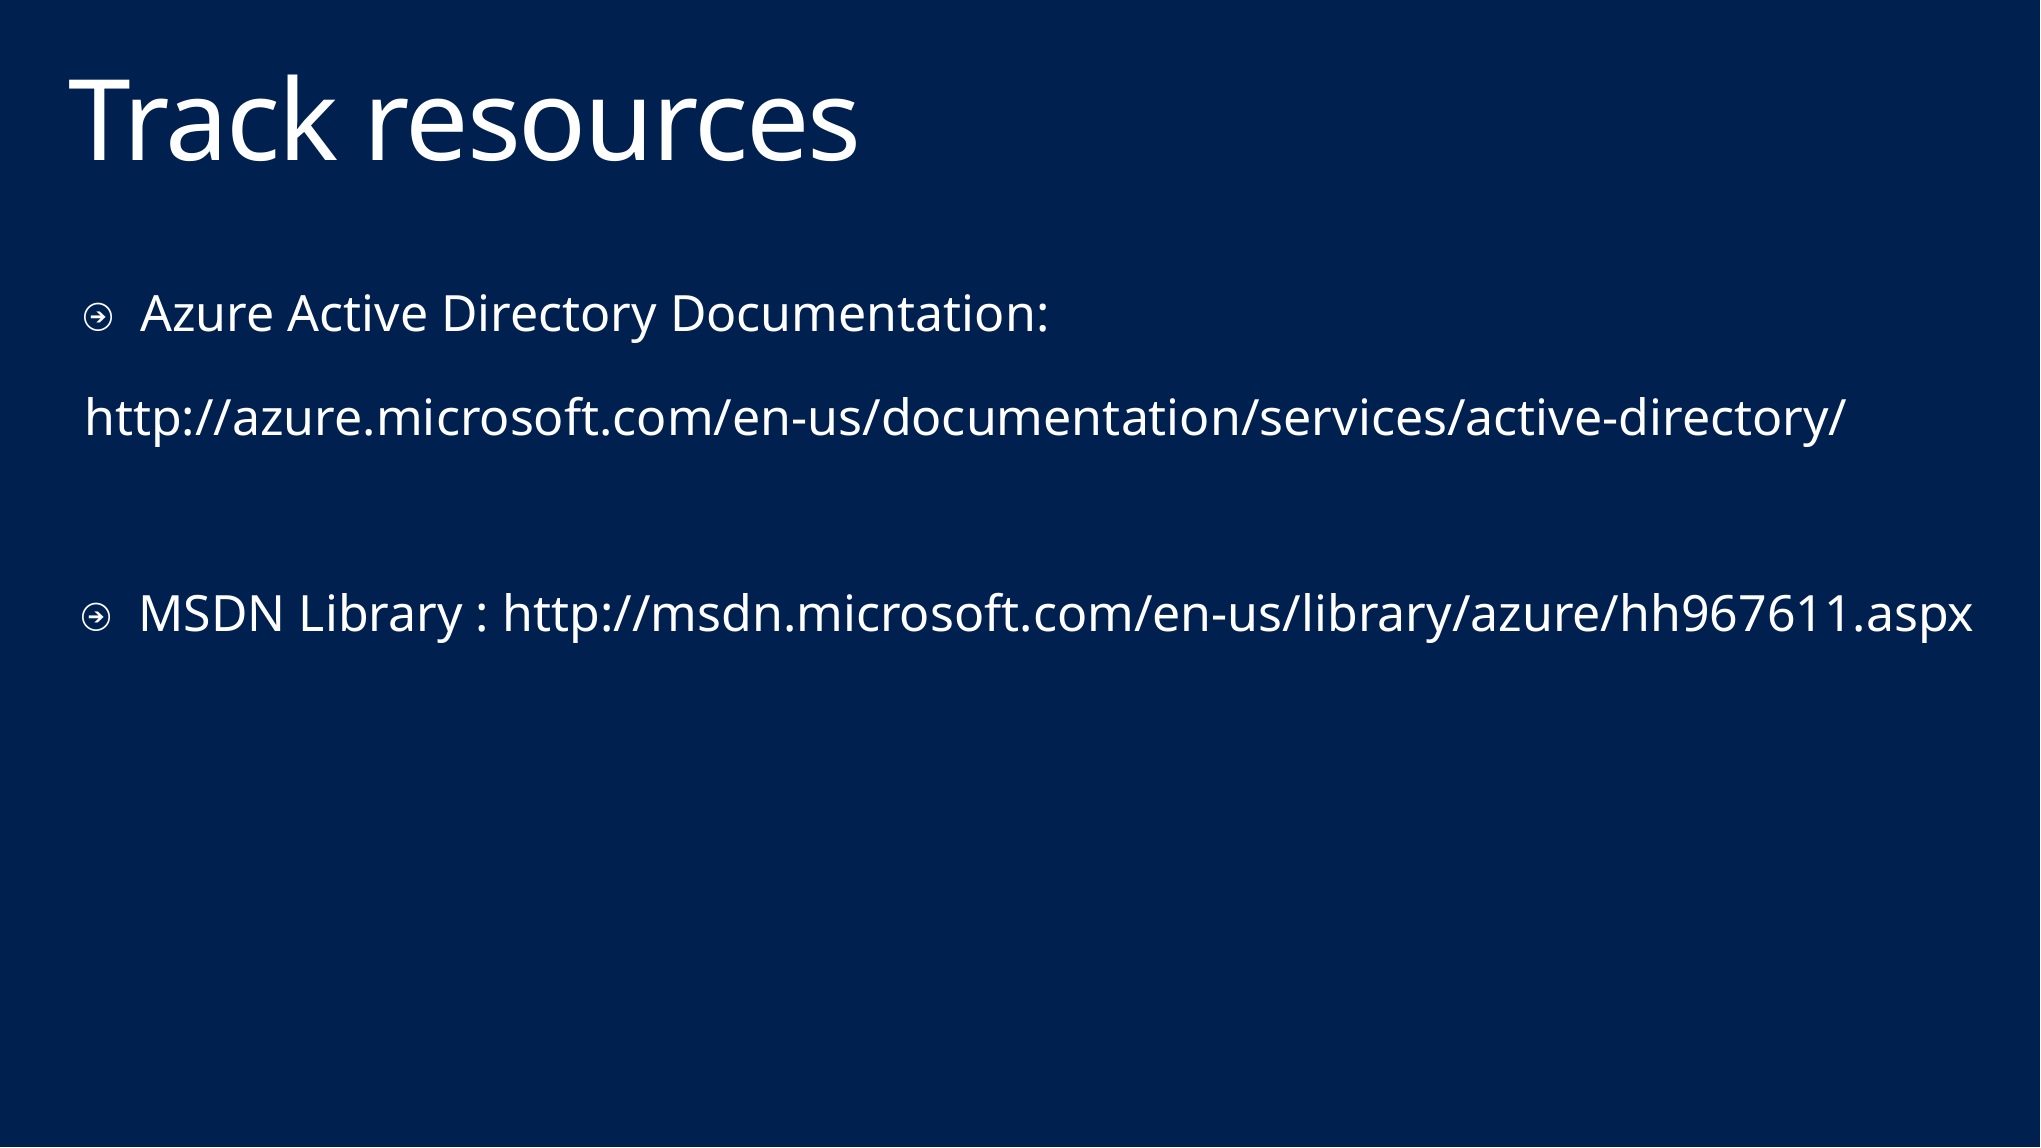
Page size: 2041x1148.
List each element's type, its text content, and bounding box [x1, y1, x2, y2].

picture [82, 595, 118, 631]
list Azure Active Directory Documentation: http://azure.microsoft.com/en-us/documentation/services/active-directory/ [60, 273, 2041, 464]
picture [84, 295, 120, 331]
title Track resources [45, 48, 1996, 199]
text_box MSDN Library : http://msdn.microsoft.com/en-us/library/azure/hh967611.aspx [58, 573, 2039, 658]
